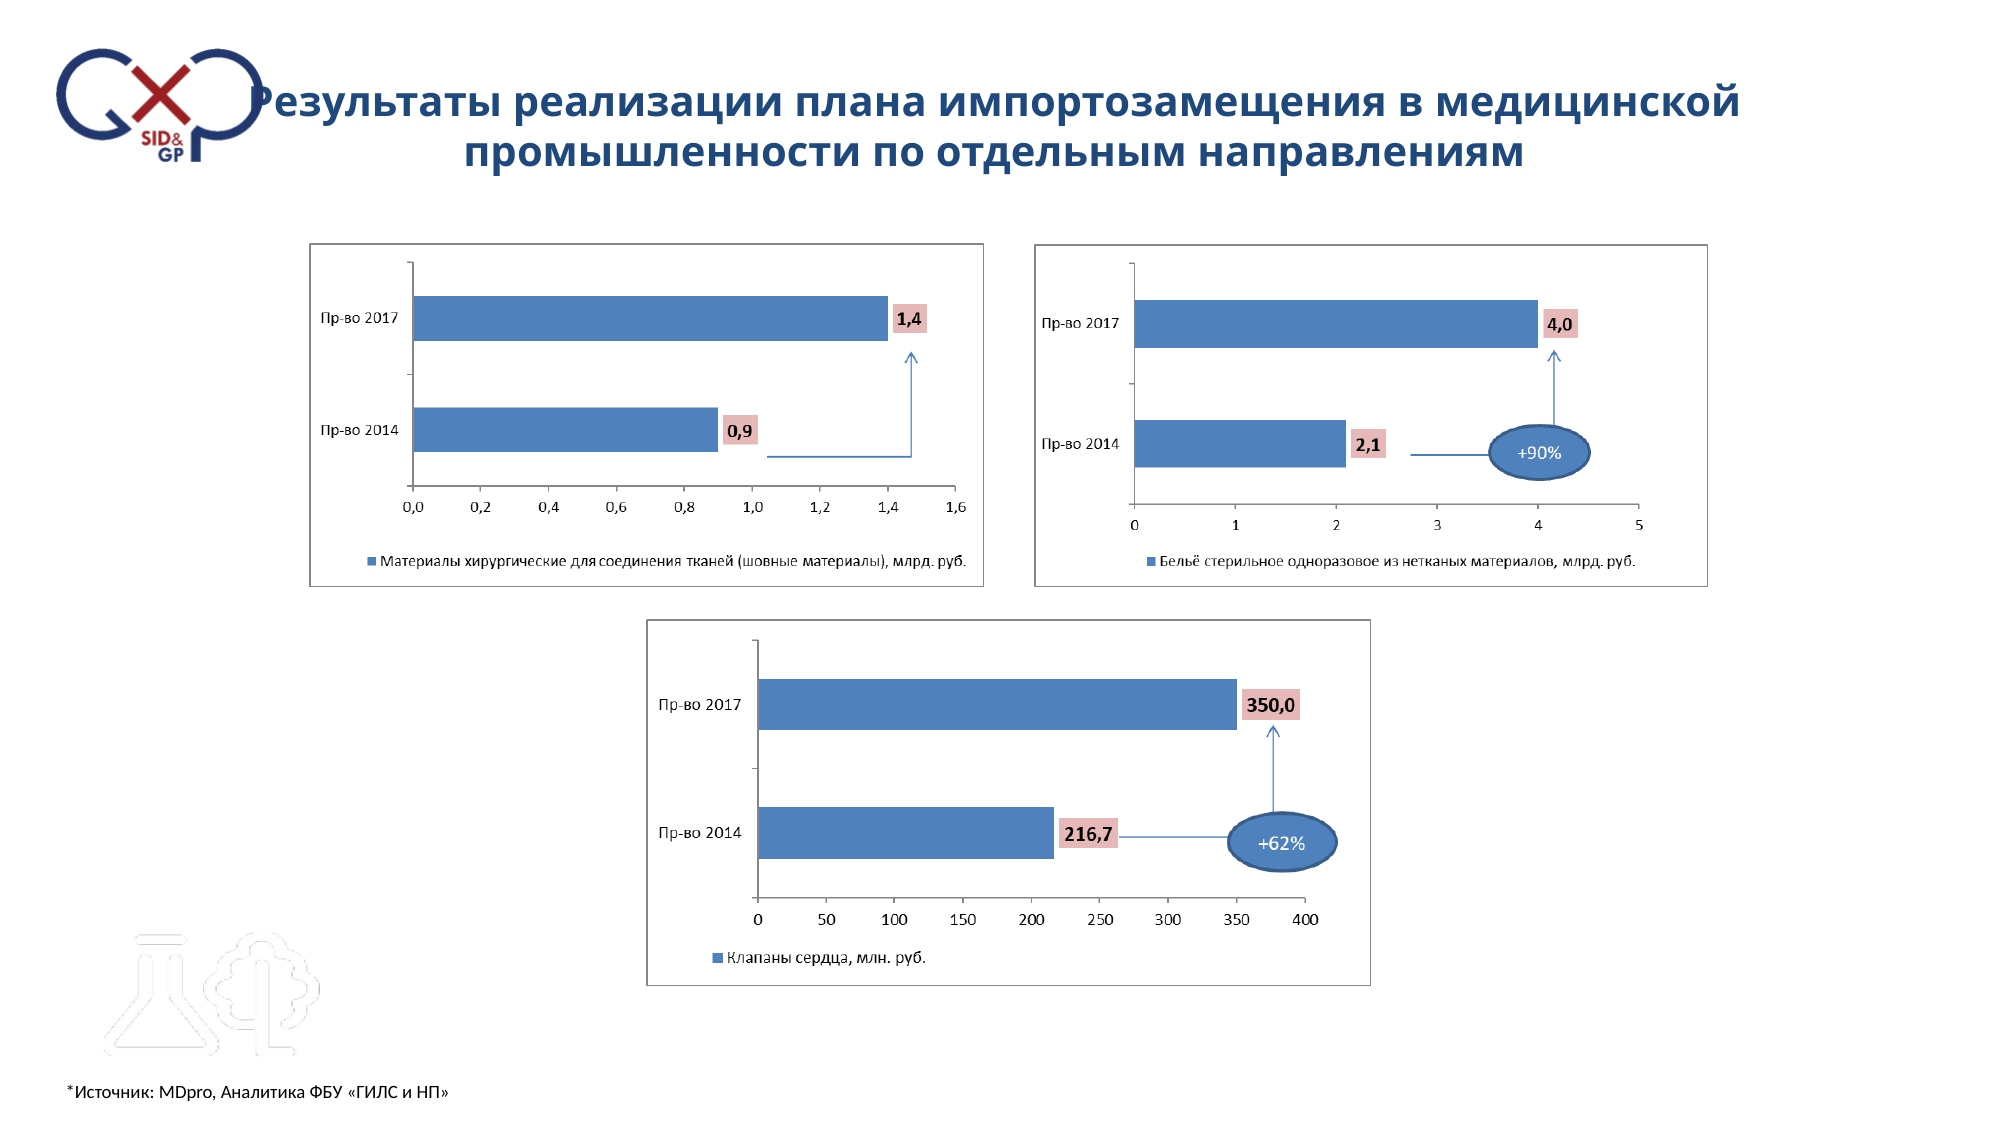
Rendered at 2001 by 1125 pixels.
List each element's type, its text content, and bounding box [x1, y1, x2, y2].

picture [103, 932, 322, 1057]
picture [646, 618, 1371, 986]
picture [1034, 244, 1708, 587]
list Результаты реализации плана импортозамещения в медицинской промышленности по отдельным направлениям [198, 66, 1791, 189]
text_box *Источник: MDpro, Аналитика ФБУ «ГИЛС и НП» [50, 1072, 666, 1110]
picture [50, 41, 269, 170]
picture [309, 242, 984, 587]
